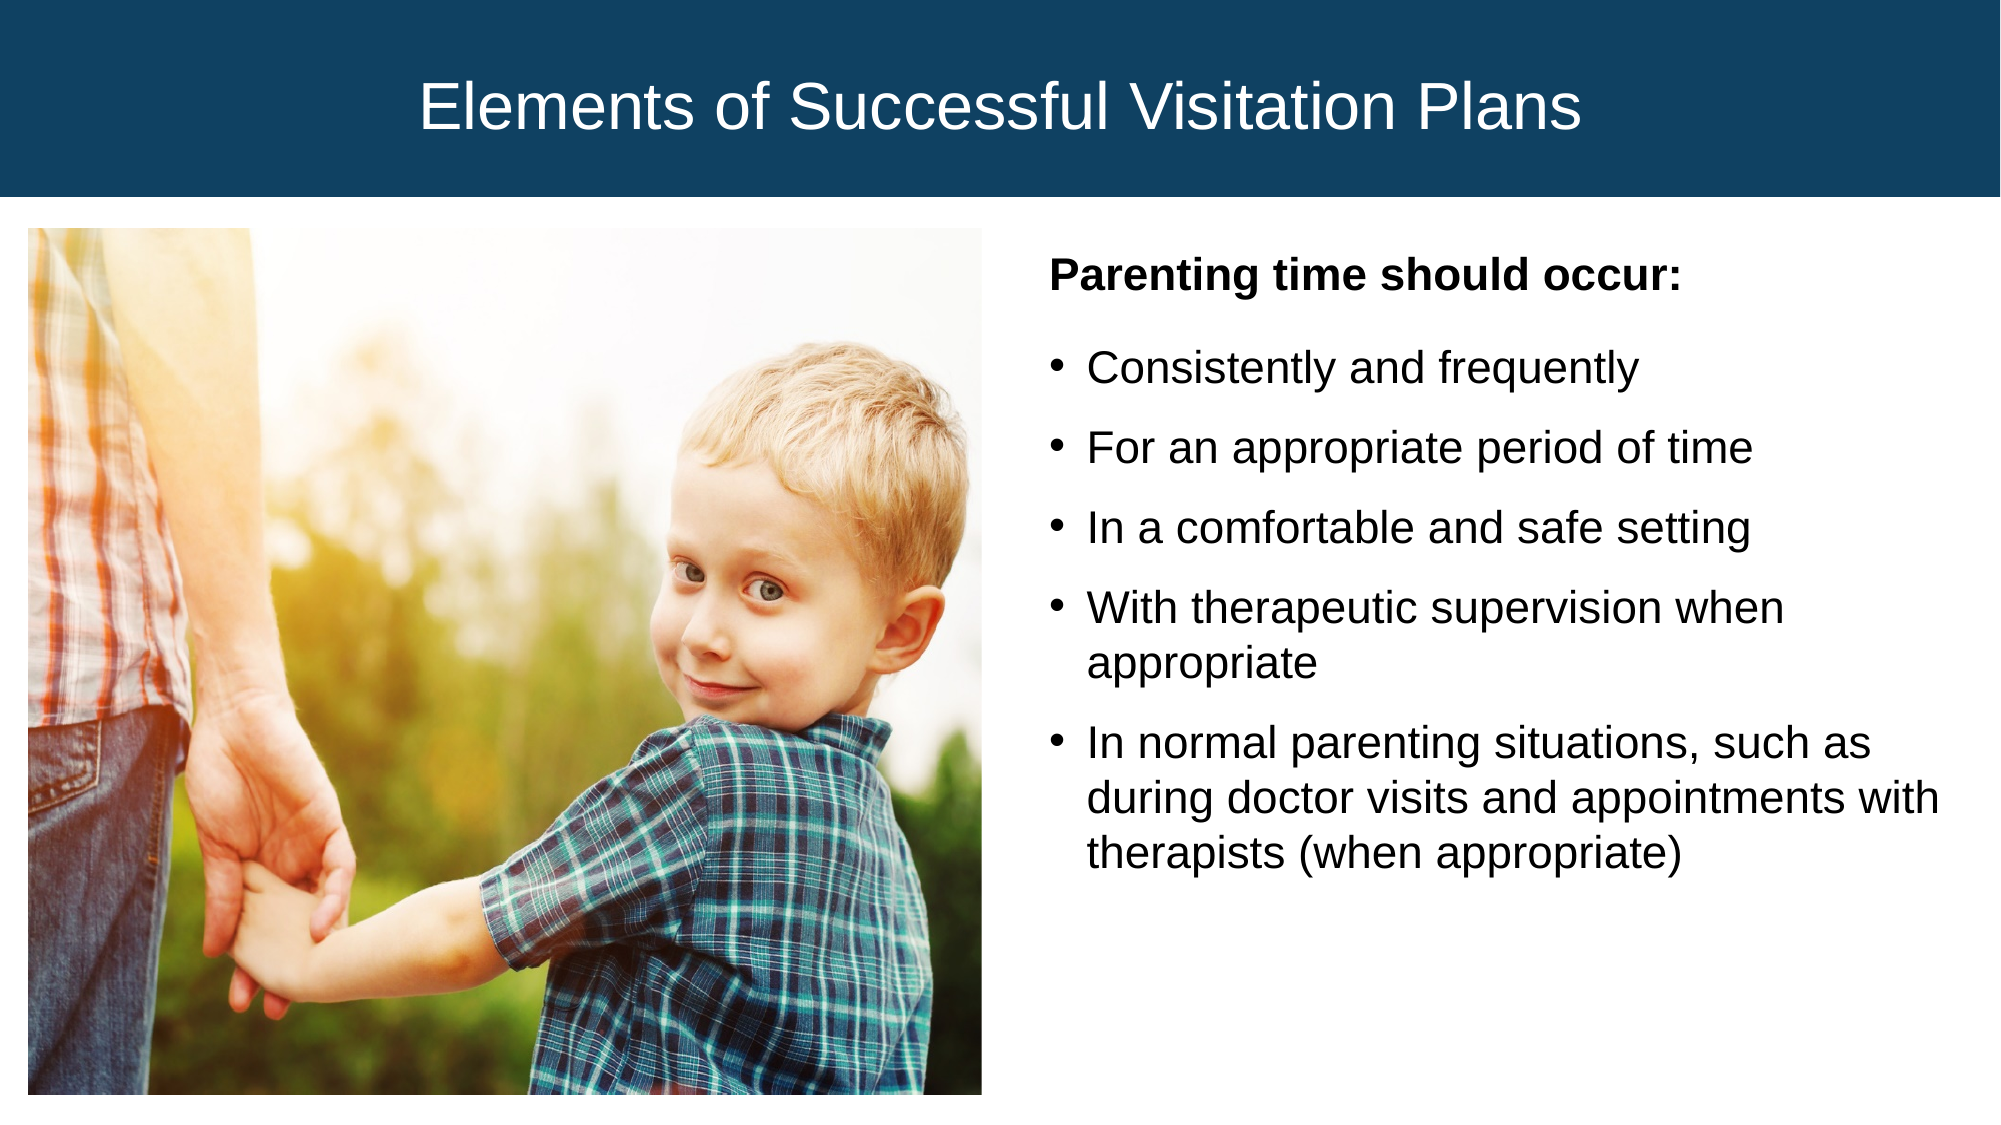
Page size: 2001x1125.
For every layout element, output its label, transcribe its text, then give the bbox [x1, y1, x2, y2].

picture [28, 227, 982, 1095]
list Parenting time should occur: Consistently and frequently For an appropriate period of time In a comfortable and safe setting With therapeutic supervision when appropriate In normal parenting situations, such as during doctor visits and appointments with therapists (when appropriate) [1034, 237, 1974, 900]
title Elements of Successful Visitation Plans [60, 8, 1943, 197]
